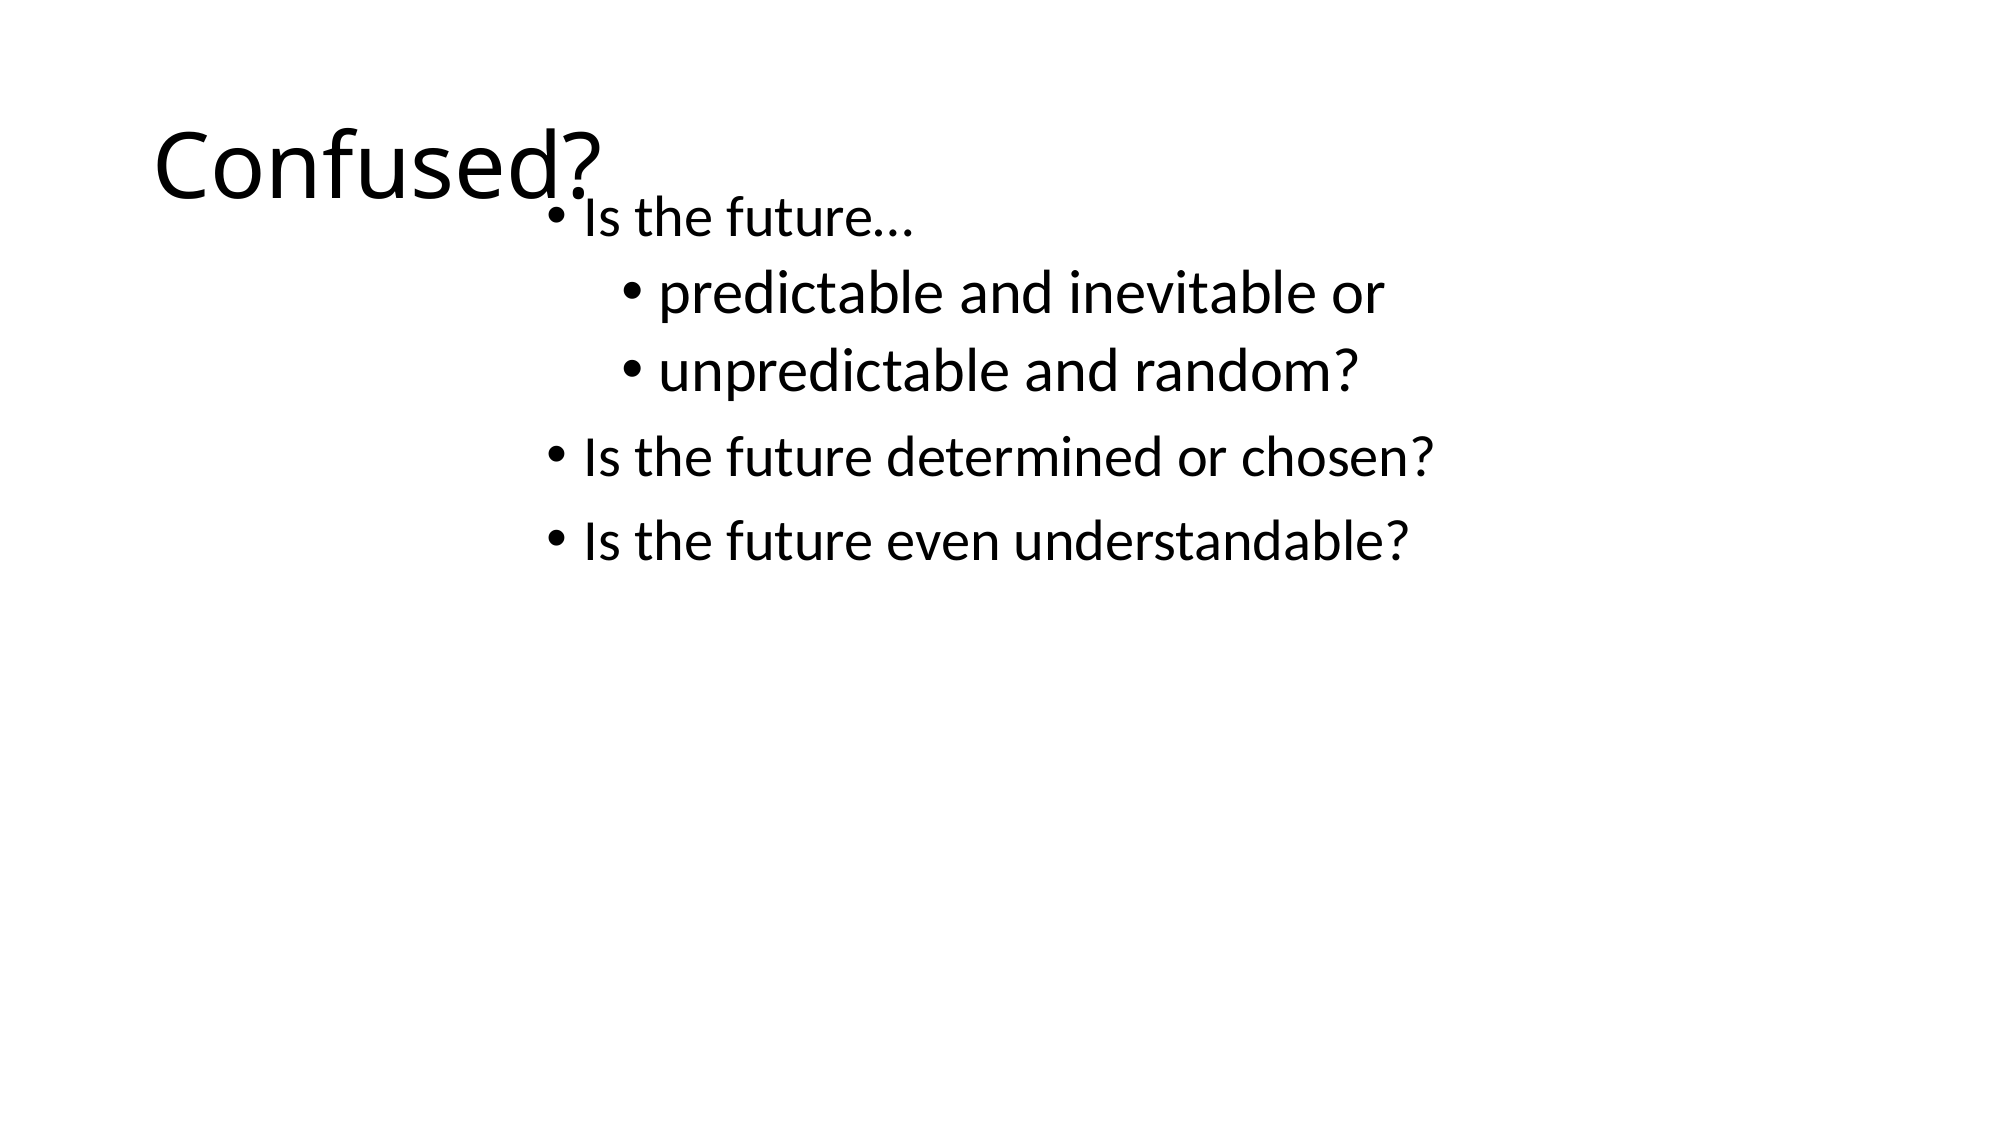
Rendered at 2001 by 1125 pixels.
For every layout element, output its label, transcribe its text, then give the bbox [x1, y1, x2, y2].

list Is the future… predictable and inevitable or unpredictable and random? Is the future determined or chosen? Is the future even understandable? [531, 178, 1675, 674]
title Confused? [137, 59, 1863, 278]
